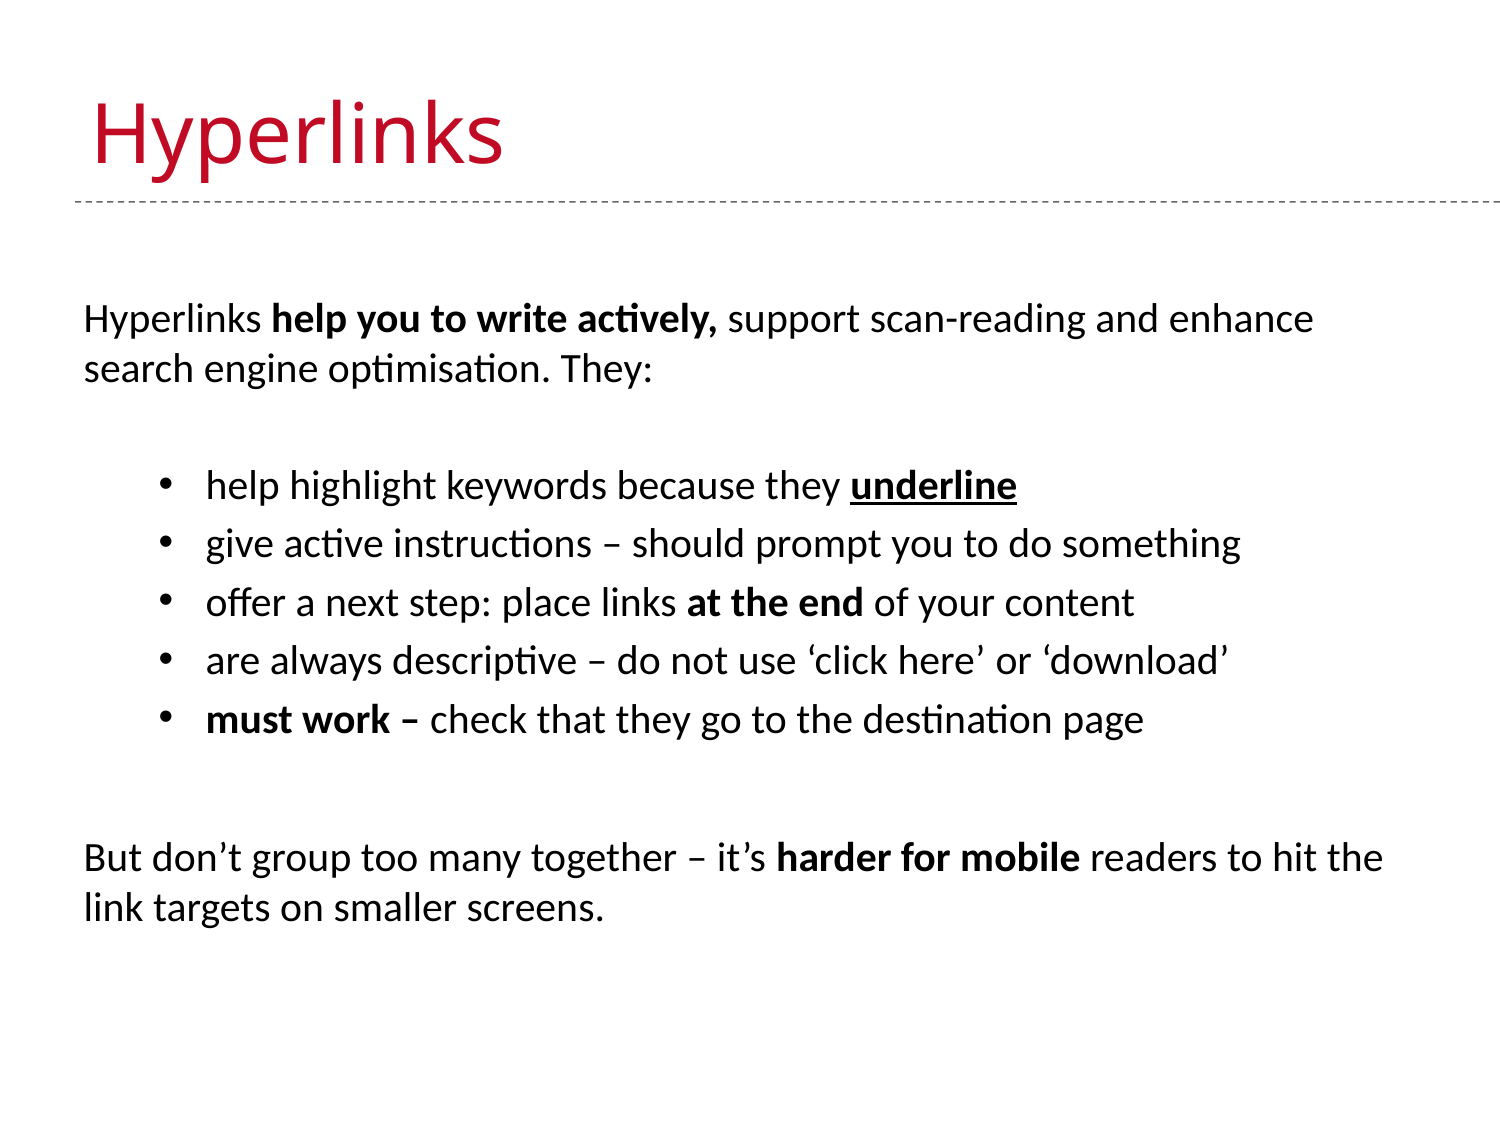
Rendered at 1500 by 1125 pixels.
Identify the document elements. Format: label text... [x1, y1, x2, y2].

title Hyperlinks [75, 0, 1425, 188]
list Hyperlinks help you to write actively, support scan-reading and enhance search engine optimisation. They: help highlight keywords because they underline give active instructions – should prompt you to do something offer a next step: place links at the end of your content are always descriptive – do not use ‘click here’ or ‘download’ must work – check that they go to the destination page But don’t group too many together – it’s harder for mobile readers to hit the link targets on smaller screens. [68, 283, 1411, 1016]
